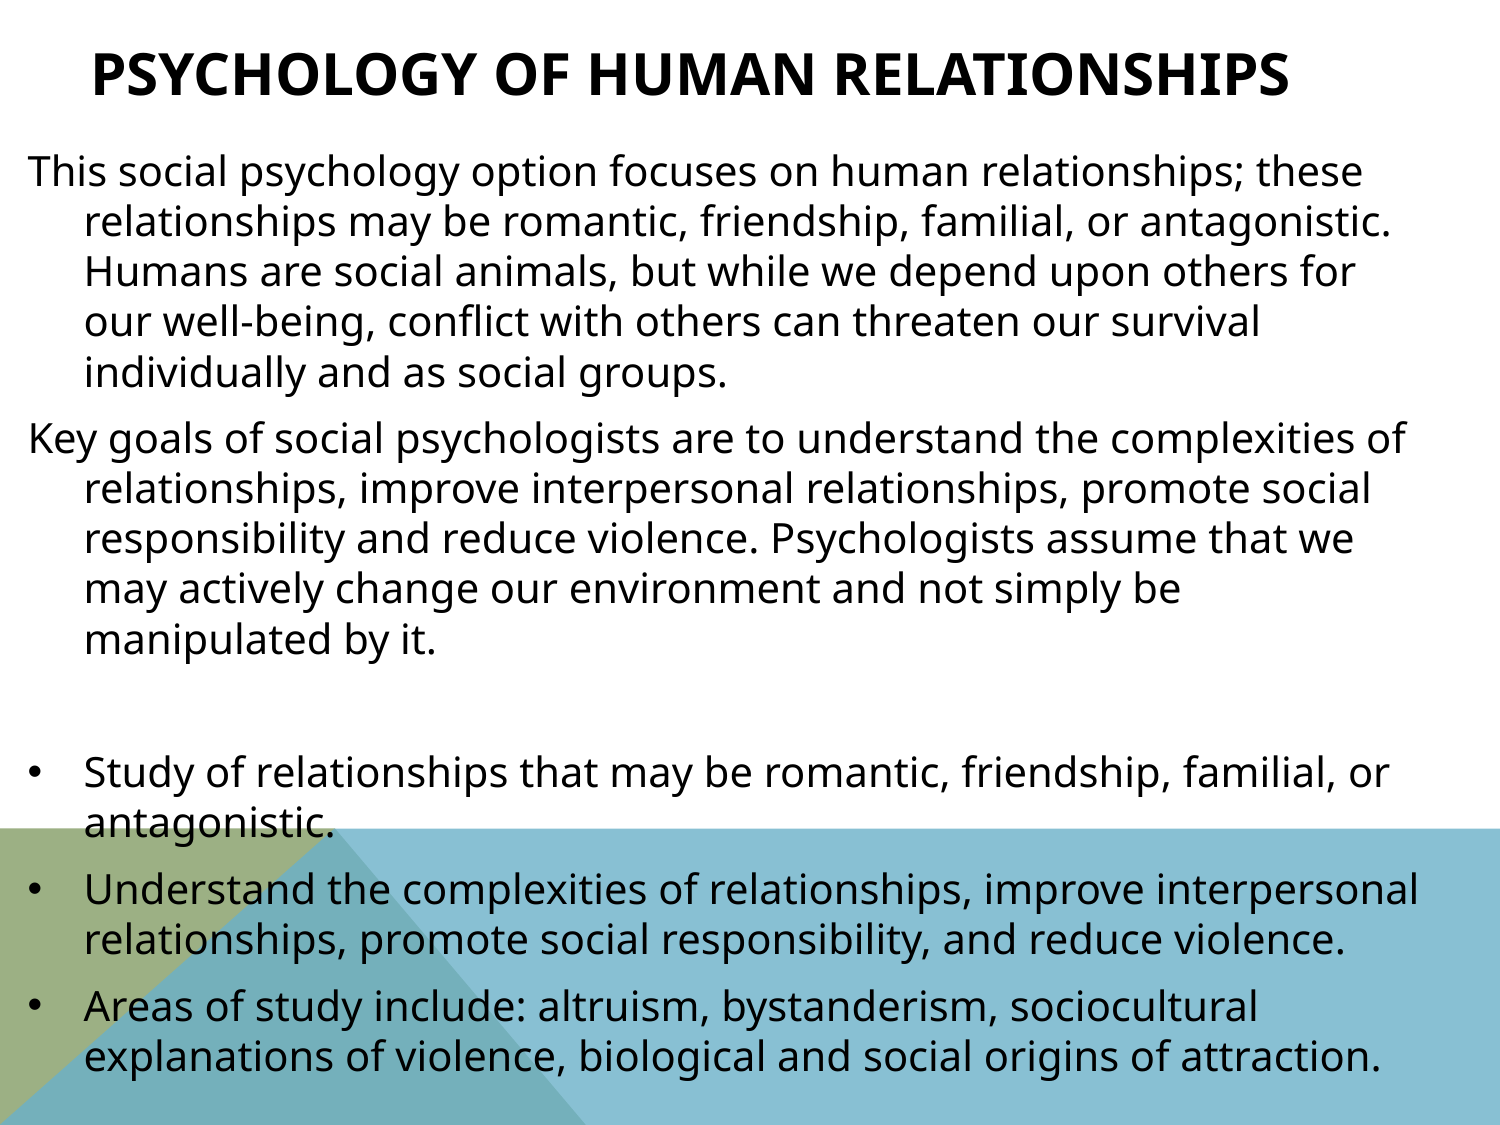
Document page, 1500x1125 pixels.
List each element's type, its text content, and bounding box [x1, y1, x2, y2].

list This social psychology option focuses on human relationships; these relationships may be romantic, friendship, familial, or antagonistic. Humans are social animals, but while we depend upon others for our well‑being, conflict with others can threaten our survival individually and as social groups. Key goals of social psychologists are to understand the complexities of relationships, improve interpersonal relationships, promote social responsibility and reduce violence. Psychologists assume that we may actively change our environment and not simply be manipulated by it. Study of relationships that may be romantic, friendship, familial, or antagonistic. Understand the complexities of relationships, improve interpersonal relationships, promote social responsibility, and reduce violence. Areas of study include: altruism, bystanderism, sociocultural explanations of violence, biological and social origins of attraction. [12, 137, 1438, 1089]
title Psychology of Human Relationships [75, 0, 1500, 145]
